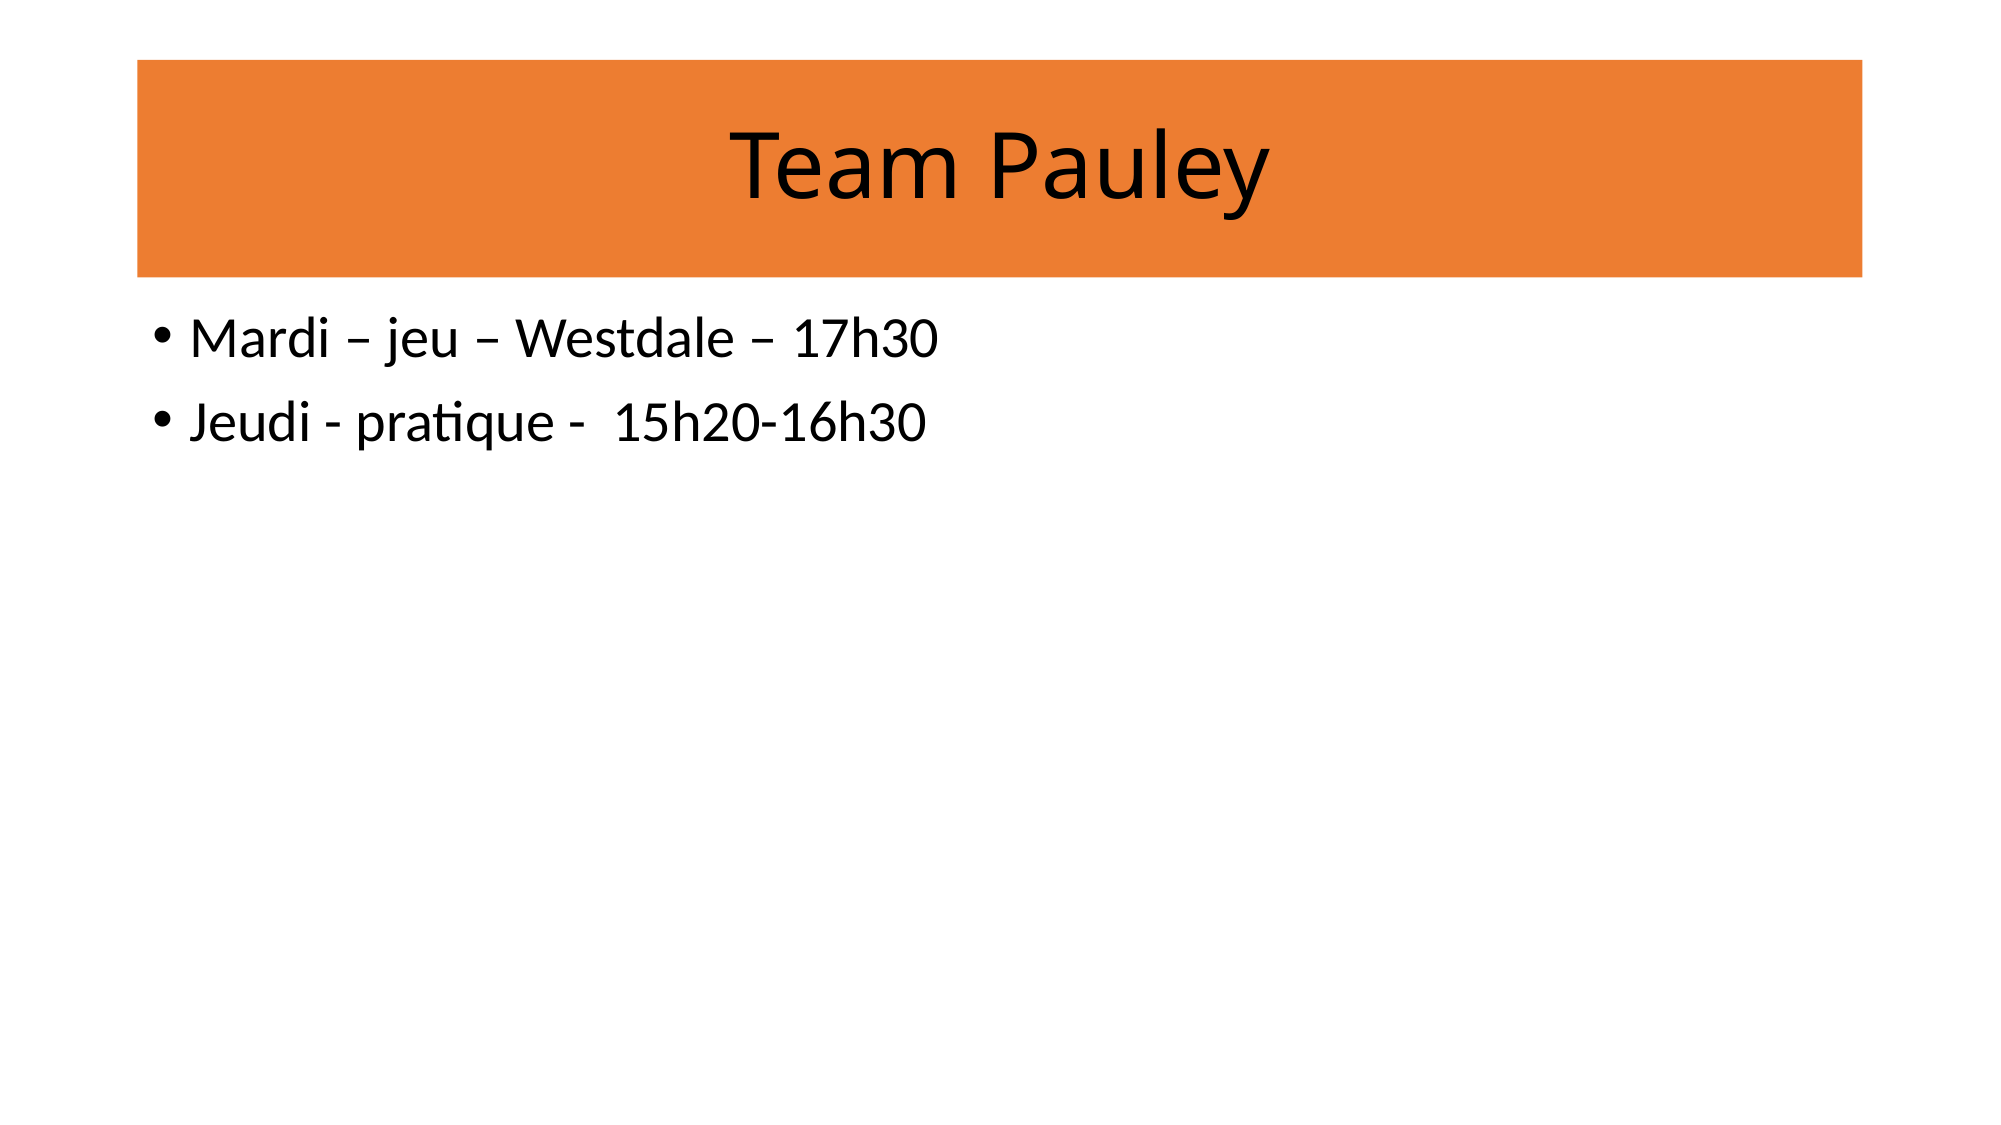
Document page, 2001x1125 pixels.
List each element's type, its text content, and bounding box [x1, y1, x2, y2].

list Mardi – jeu – Westdale – 17h30 Jeudi - pratique - 15h20-16h30 [137, 299, 1863, 1014]
title Team Pauley [137, 59, 1863, 278]
